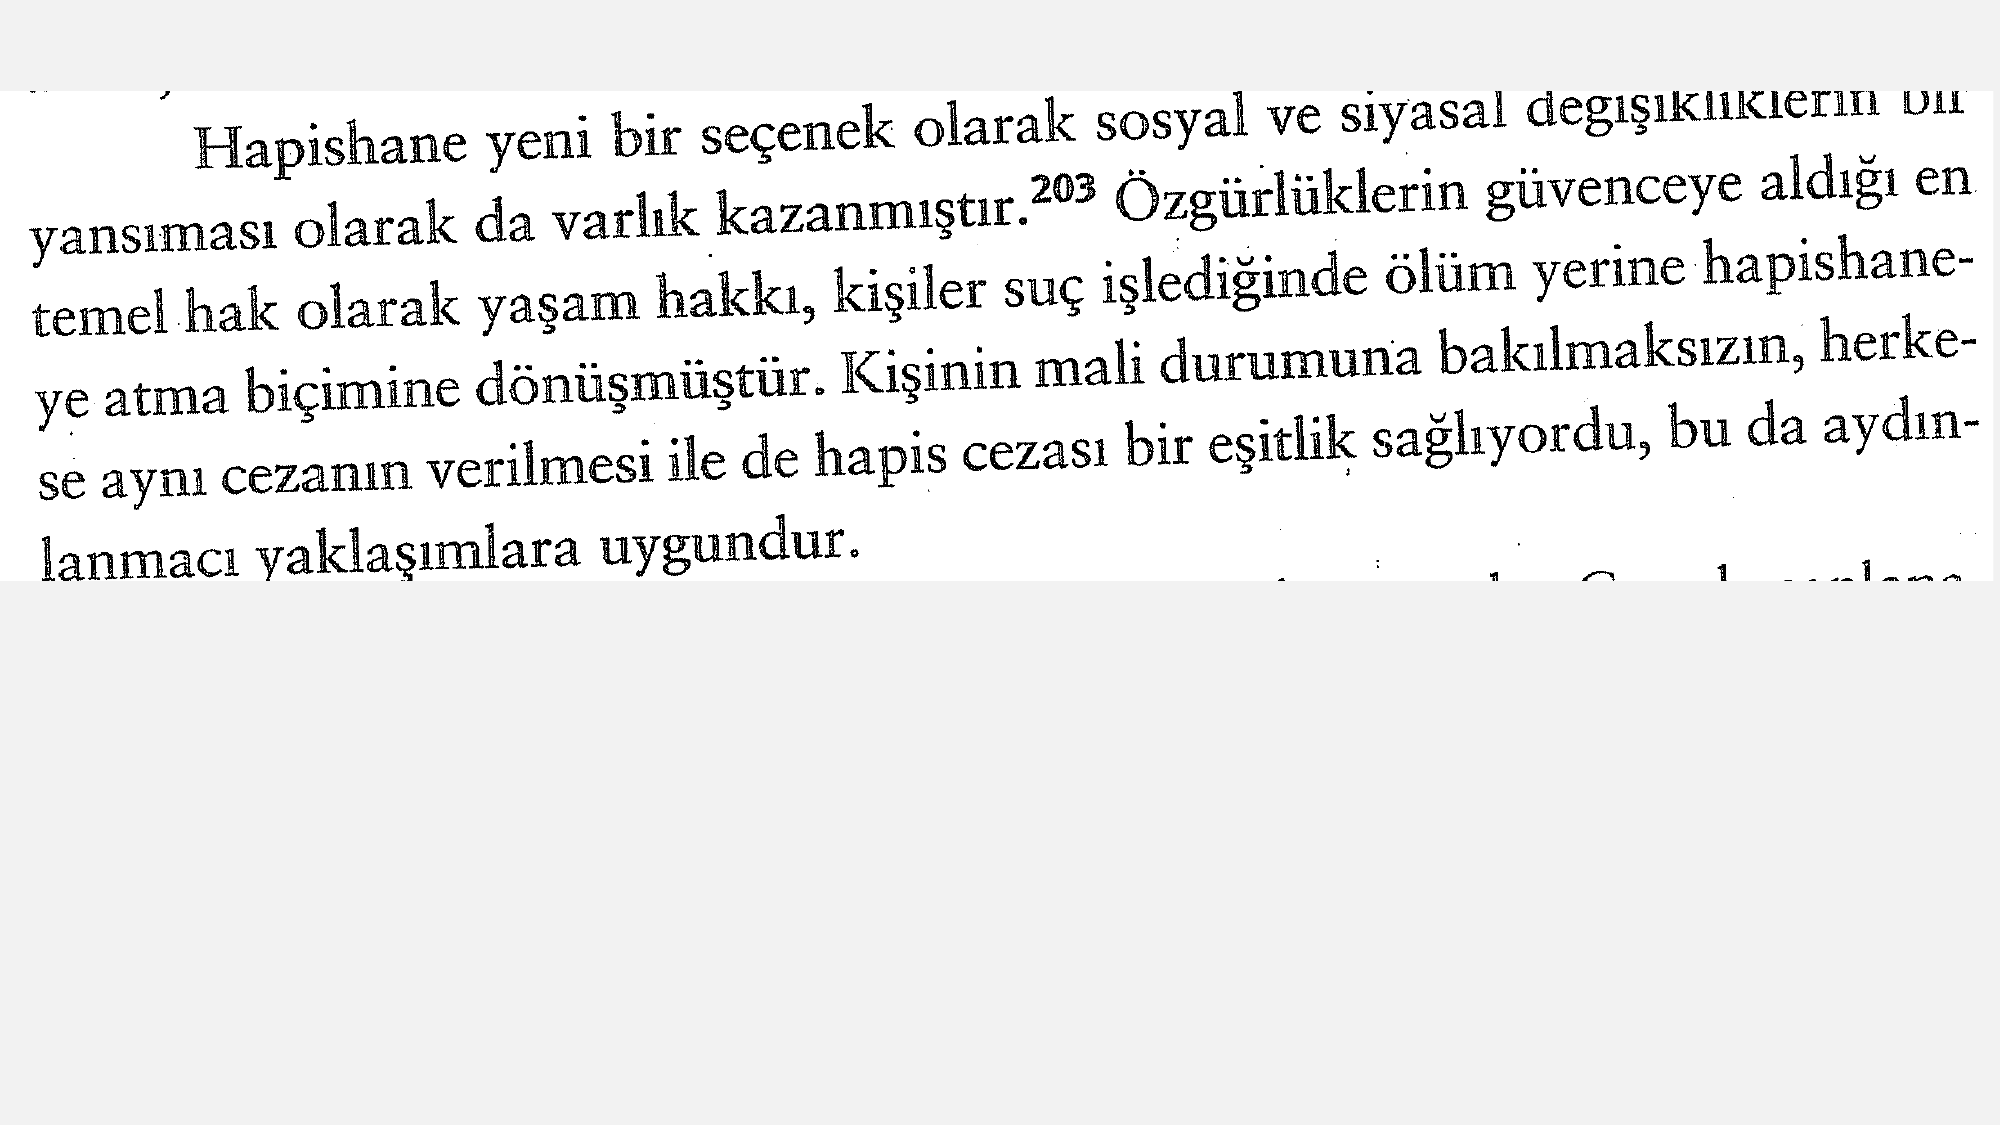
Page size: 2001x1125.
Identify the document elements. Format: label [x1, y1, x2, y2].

picture [0, 91, 1994, 581]
